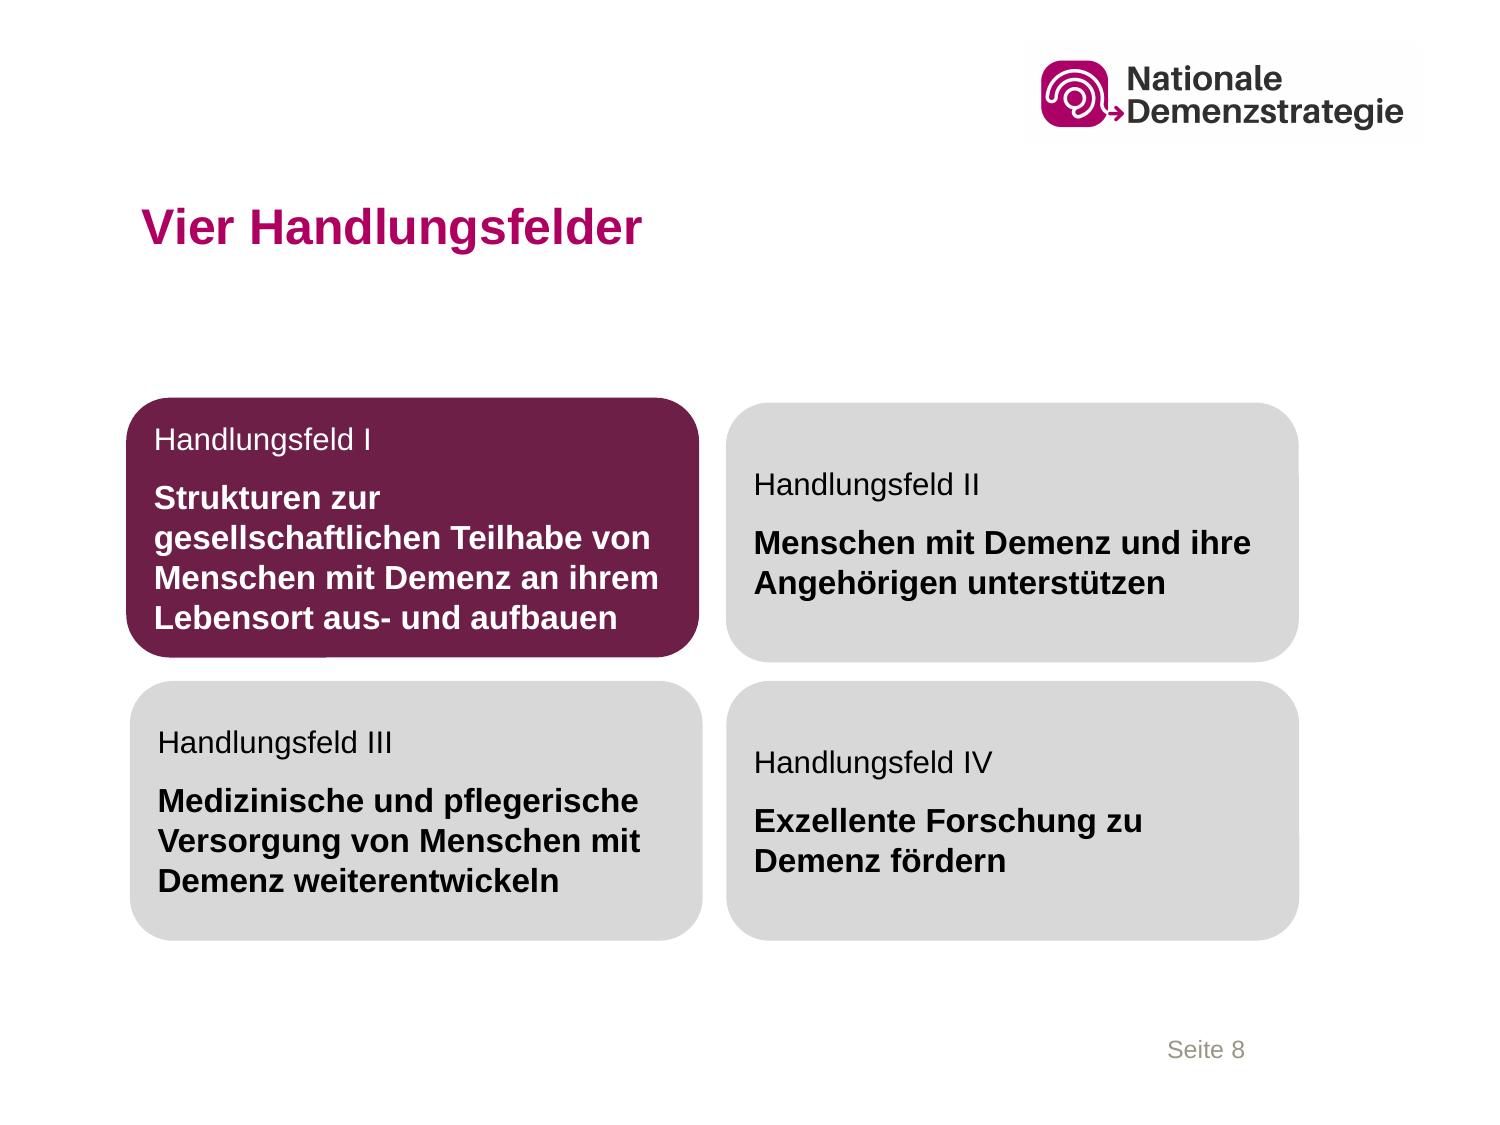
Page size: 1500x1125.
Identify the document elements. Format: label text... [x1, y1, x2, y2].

text_box Handlungsfeld IV Exzellente Forschung zu Demenz fördern [726, 680, 1300, 941]
text_box Handlungsfeld I Strukturen zur gesellschaftlichen Teilhabe von Menschen mit Demenz an ihrem Lebensort aus- und aufbauen [126, 397, 700, 658]
text_box Handlungsfeld II Menschen mit Demenz und ihre Angehörigen unterstützen [725, 402, 1299, 663]
text_box Handlungsfeld III Medizinische und pflegerische Versorgung von Menschen mit Demenz weiterentwickeln [129, 680, 703, 941]
slide_number Seite 8 [1167, 1025, 1394, 1073]
title Vier Handlungsfelder [141, 174, 1436, 319]
picture [1021, 42, 1422, 144]
